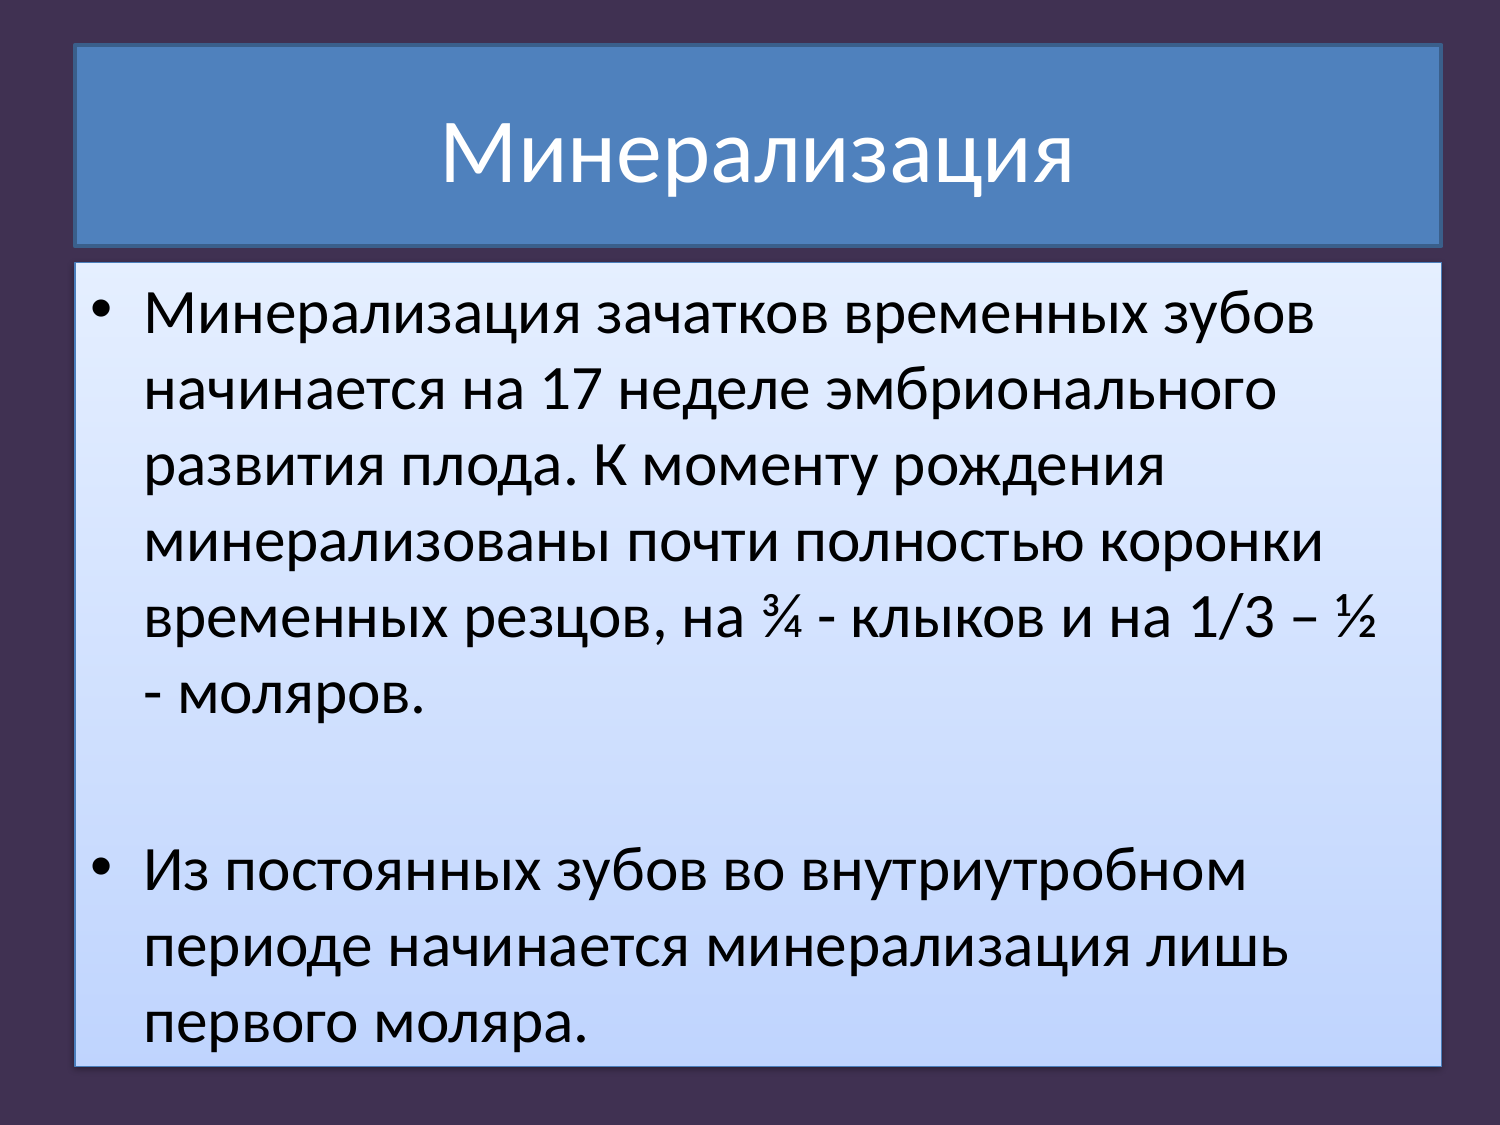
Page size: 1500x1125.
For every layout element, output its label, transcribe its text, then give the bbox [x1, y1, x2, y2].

title Минерализация [73, 43, 1443, 248]
list Минерализация зачатков временных зубов начинается на 17 неделе эмбрионального развития плода. К моменту рождения минерализованы почти полностью коронки временных резцов, на ¾ - клыков и на 1/3 – ½ - моляров. Из постоянных зубов во внутриутробном периоде начинается минерализация лишь первого моляра. [74, 262, 1442, 1067]
